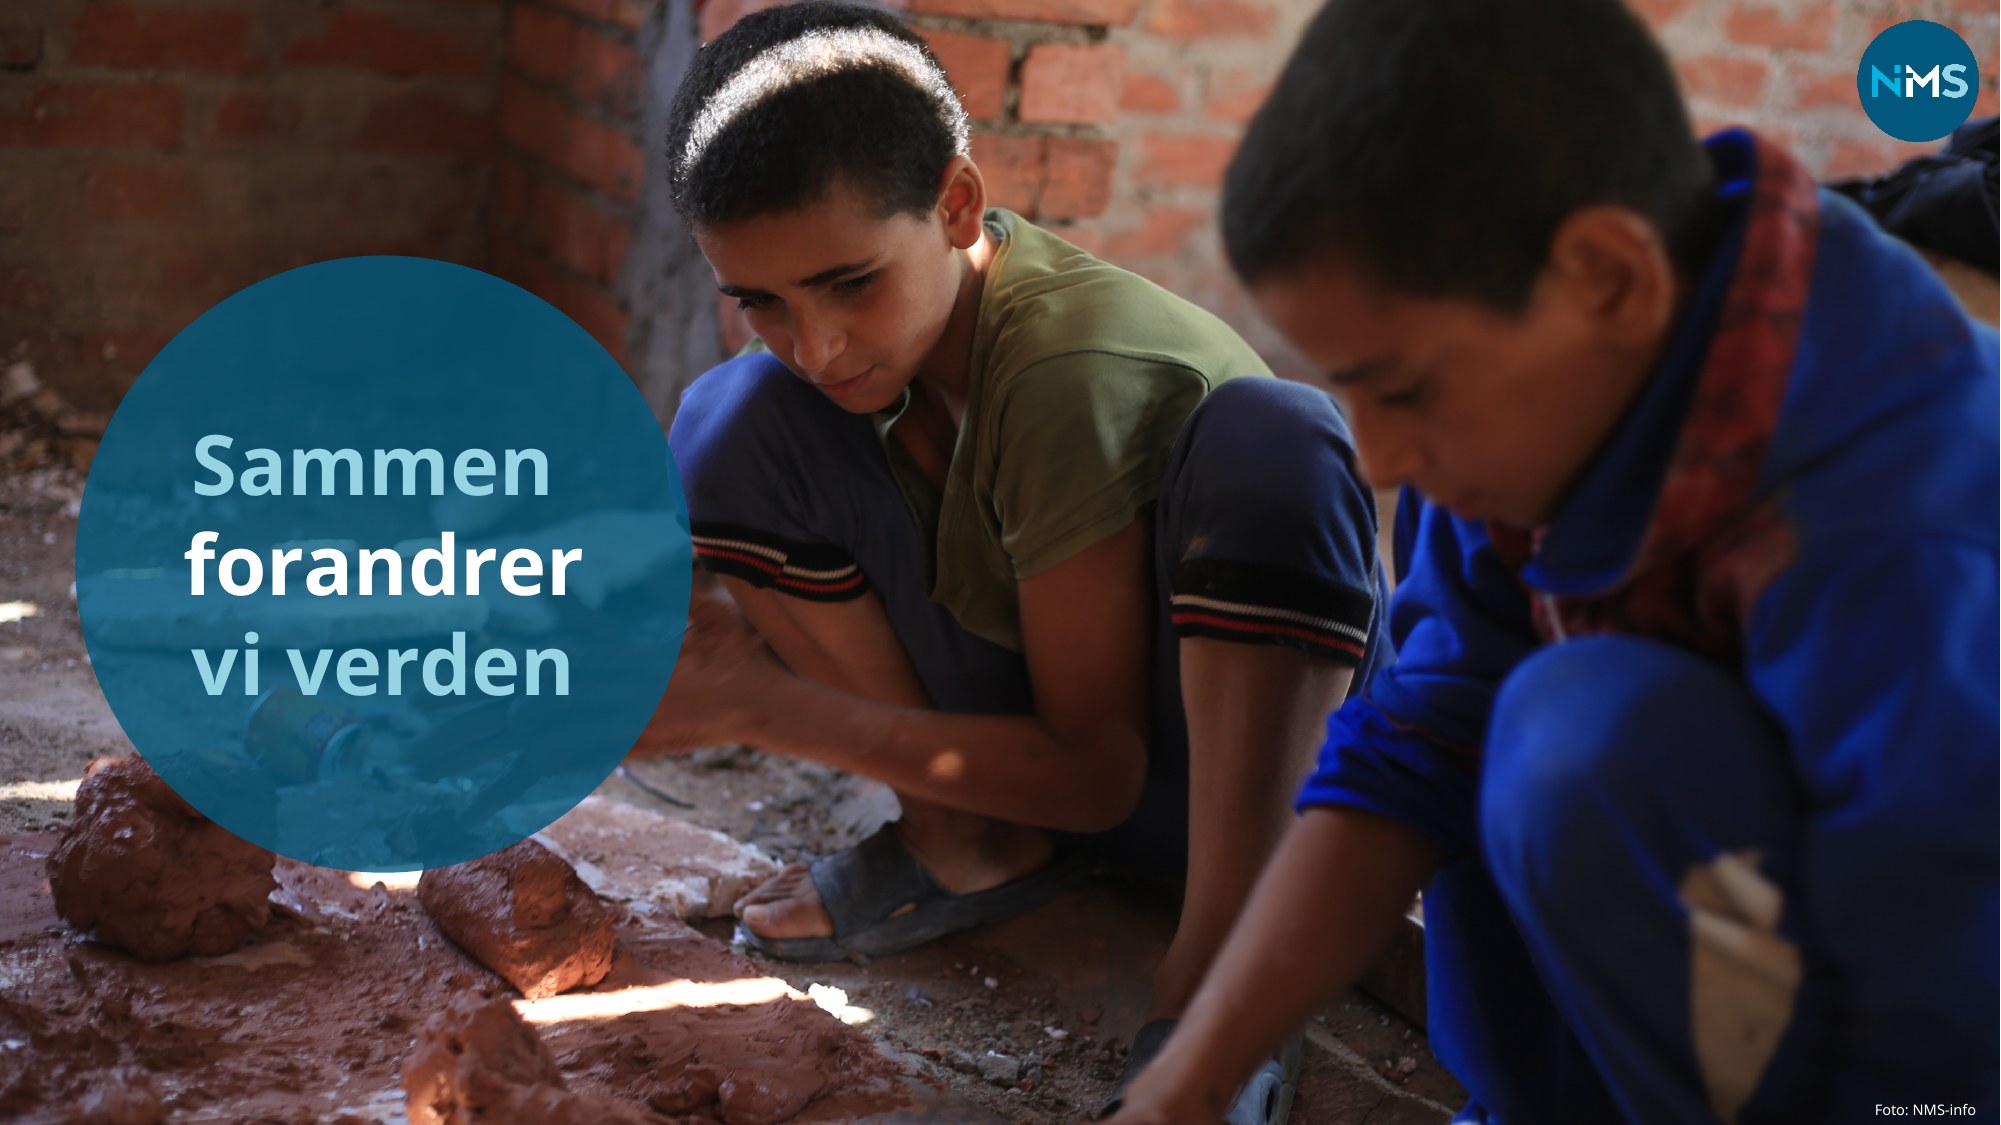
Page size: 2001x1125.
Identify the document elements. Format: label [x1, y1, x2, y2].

text_box [75, 255, 693, 873]
picture [0, 0, 2000, 1125]
